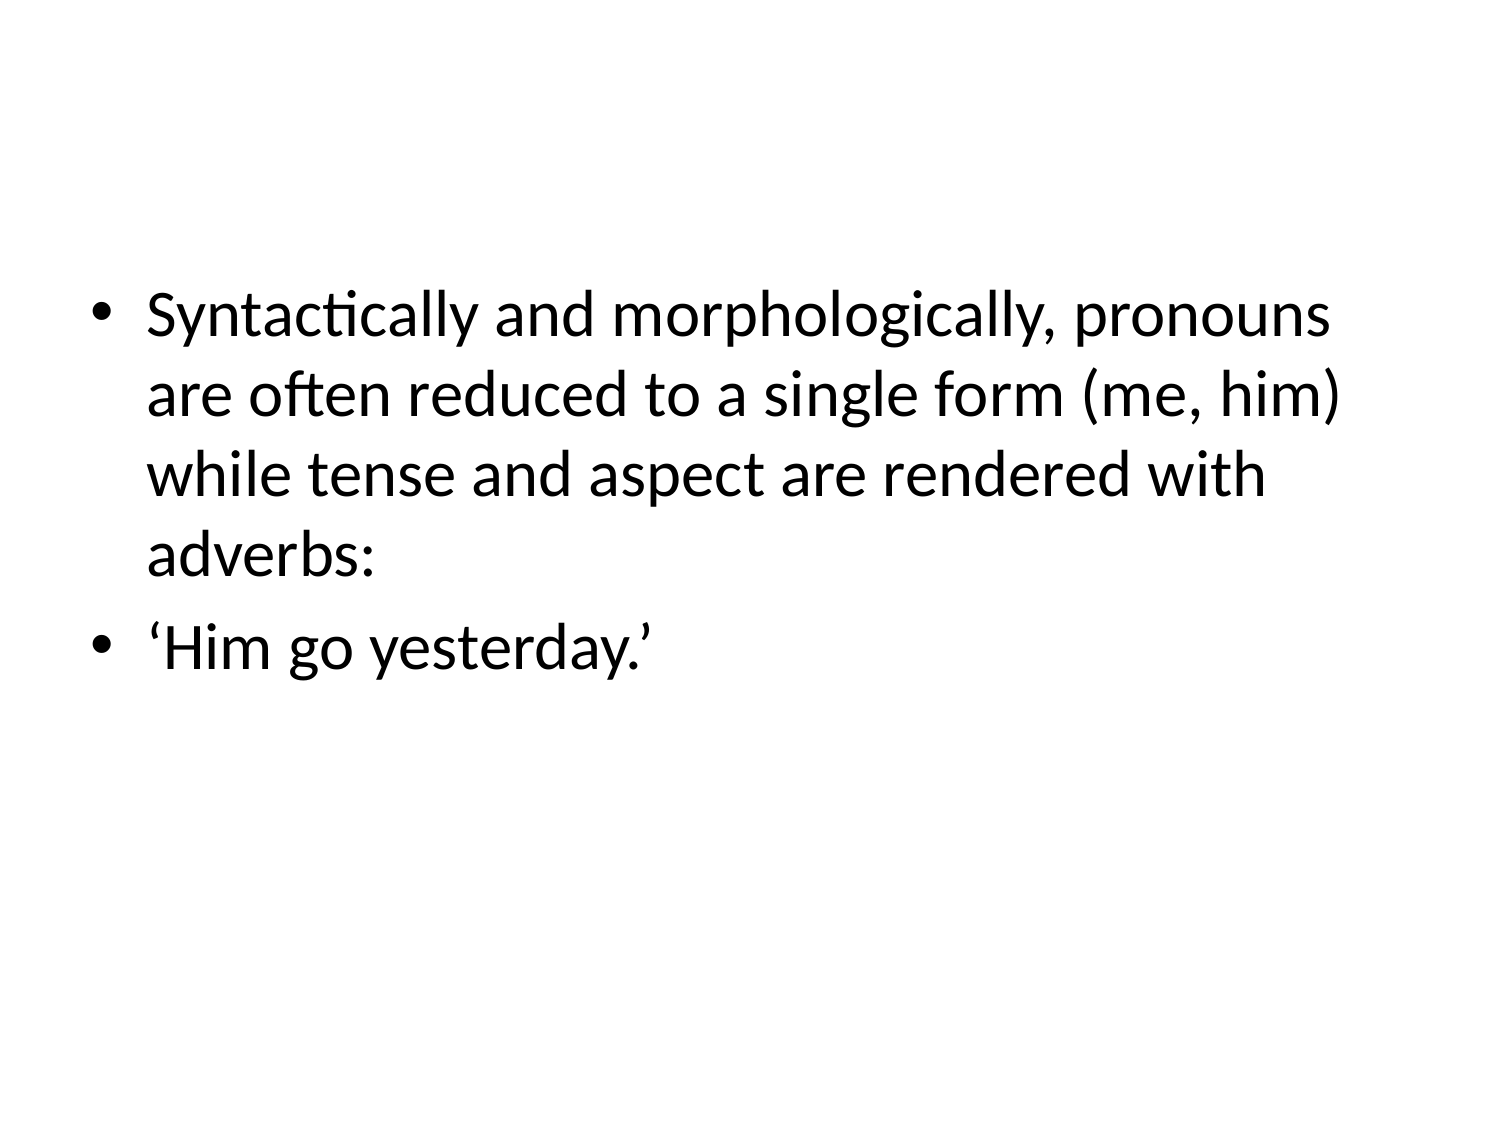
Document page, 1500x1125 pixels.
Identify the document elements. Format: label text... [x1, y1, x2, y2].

list Syntactically and morphologically, pronouns are often reduced to a single form (me, him) while tense and aspect are rendered with adverbs: ‘Him go yesterday.’ [75, 262, 1425, 1005]
